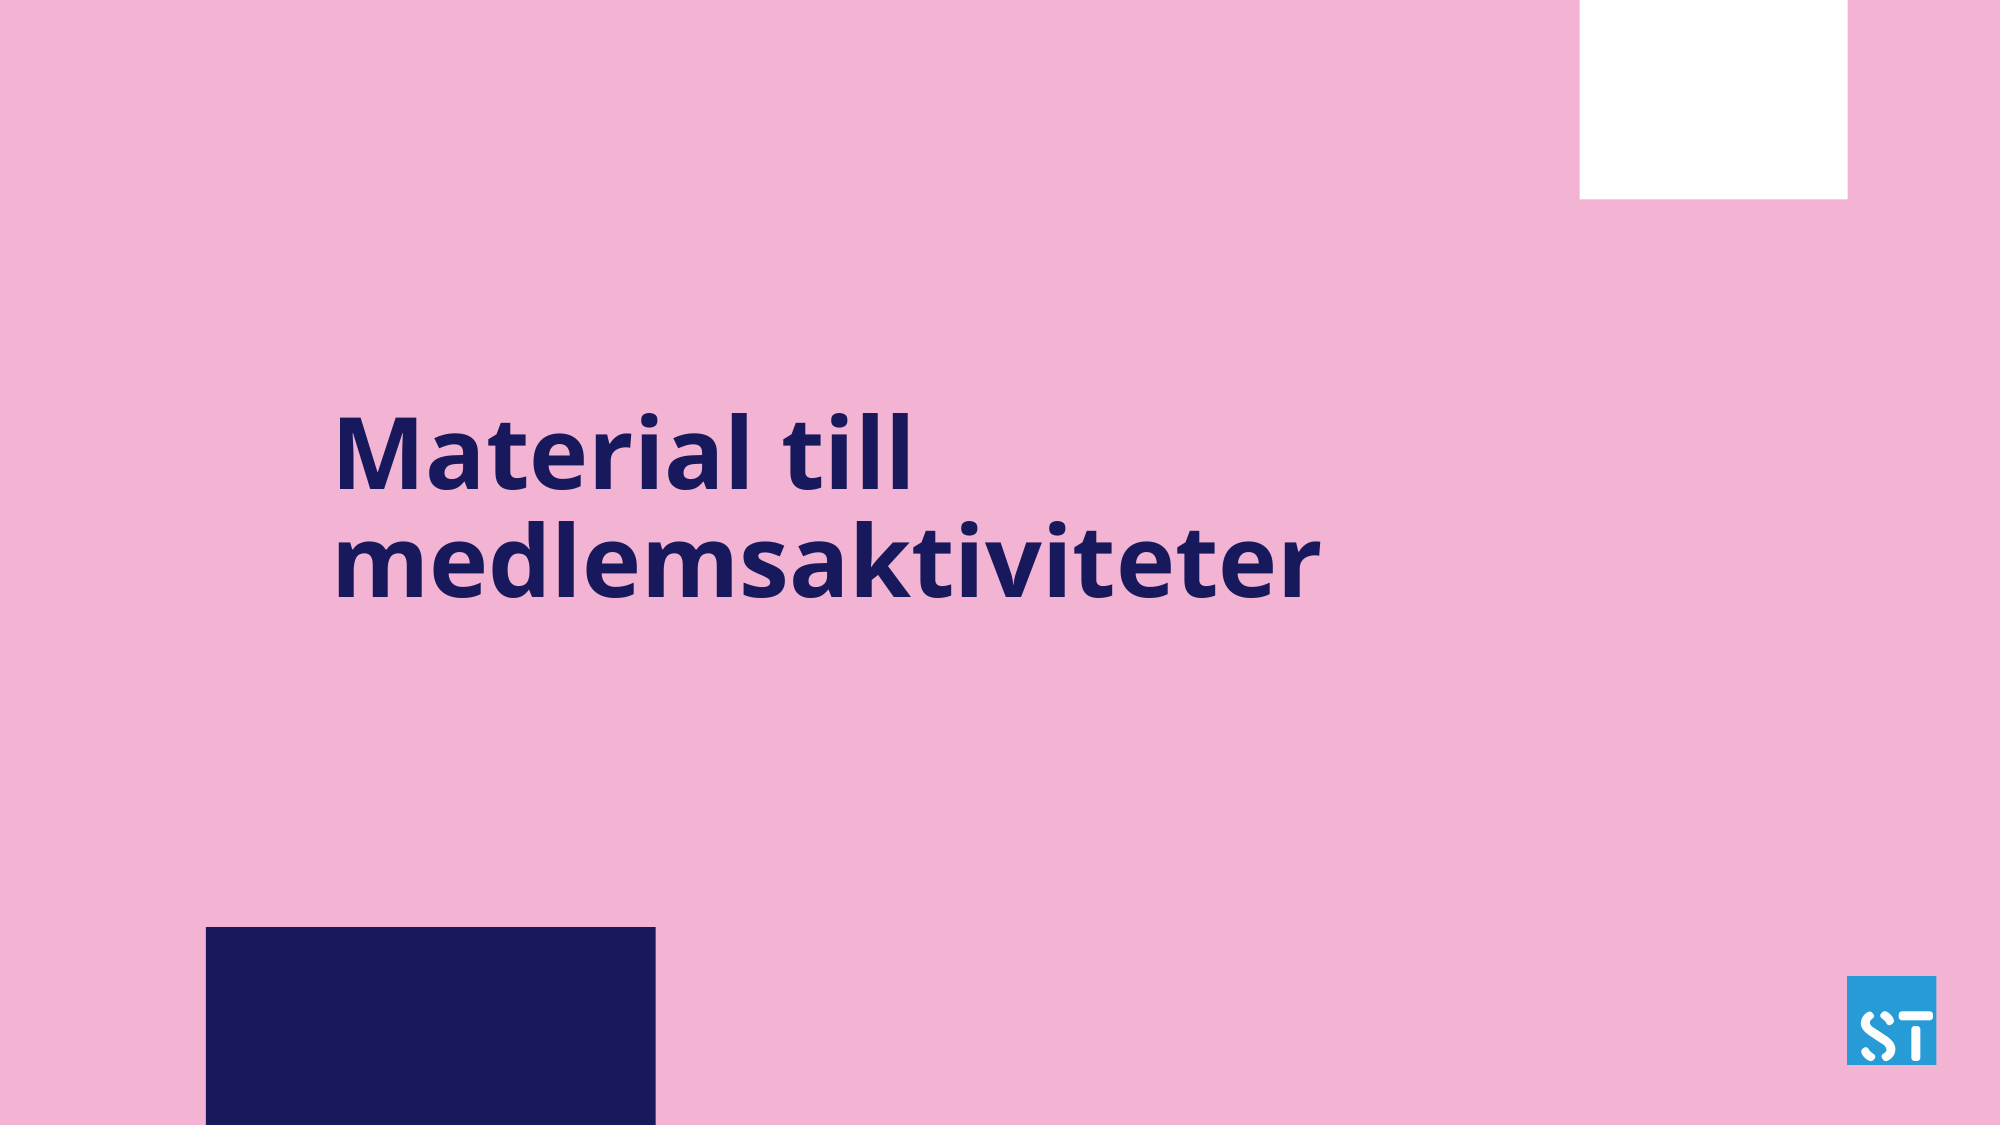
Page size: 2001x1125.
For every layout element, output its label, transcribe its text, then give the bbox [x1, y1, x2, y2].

picture [1847, 976, 1937, 1065]
title Material till medlemsaktiviteter [316, 498, 1684, 627]
